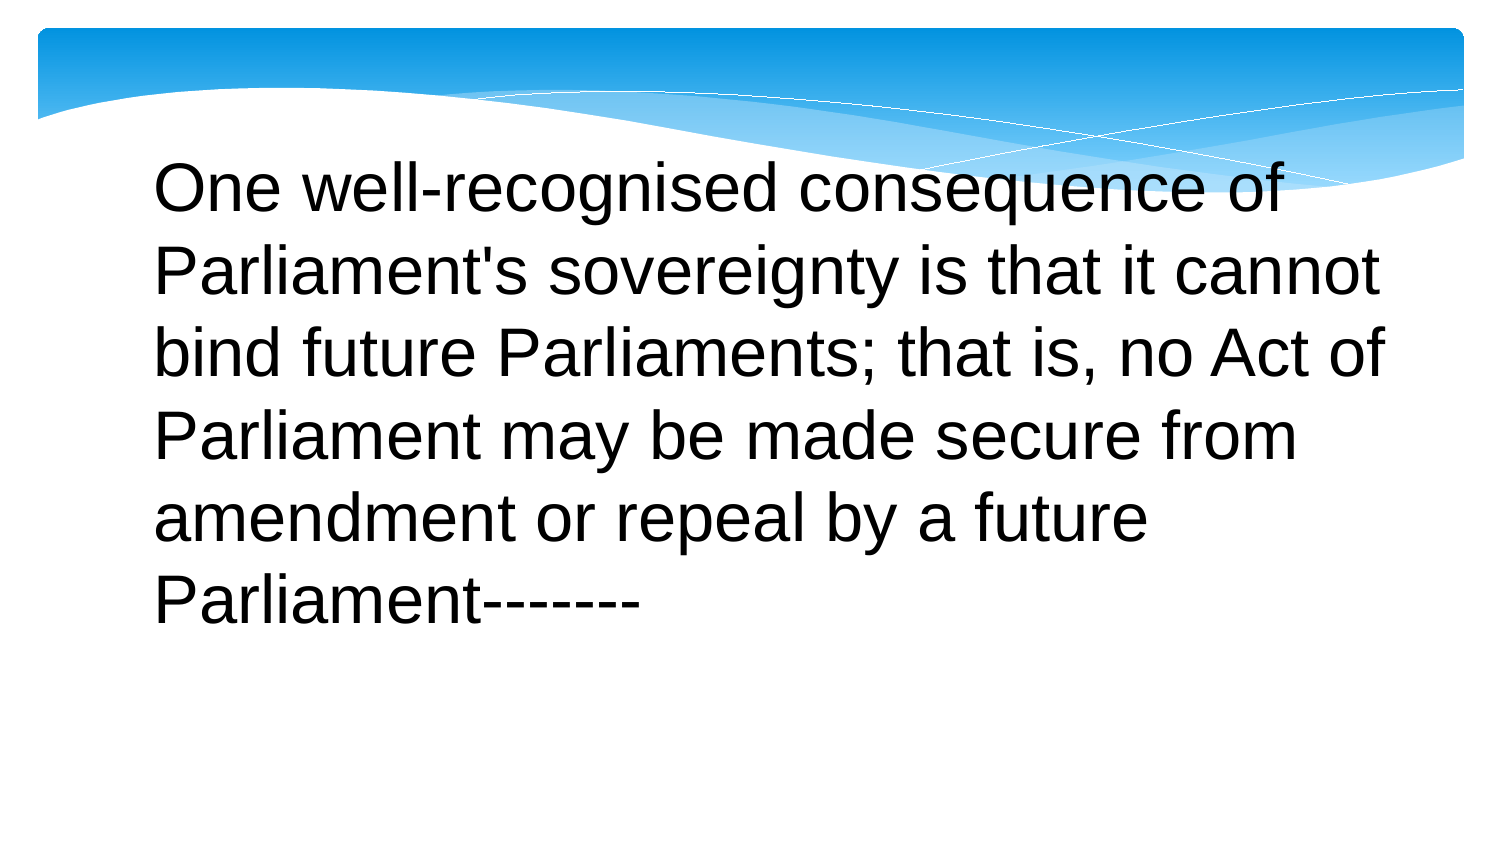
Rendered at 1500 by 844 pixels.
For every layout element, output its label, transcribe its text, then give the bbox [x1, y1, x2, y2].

text_box One well-recognised consequence of Parliament's sovereignty is that it cannot bind future Parliaments; that is, no Act of Parliament may be made secure from amendment or repeal by a future Parliament------- [138, 128, 1437, 621]
